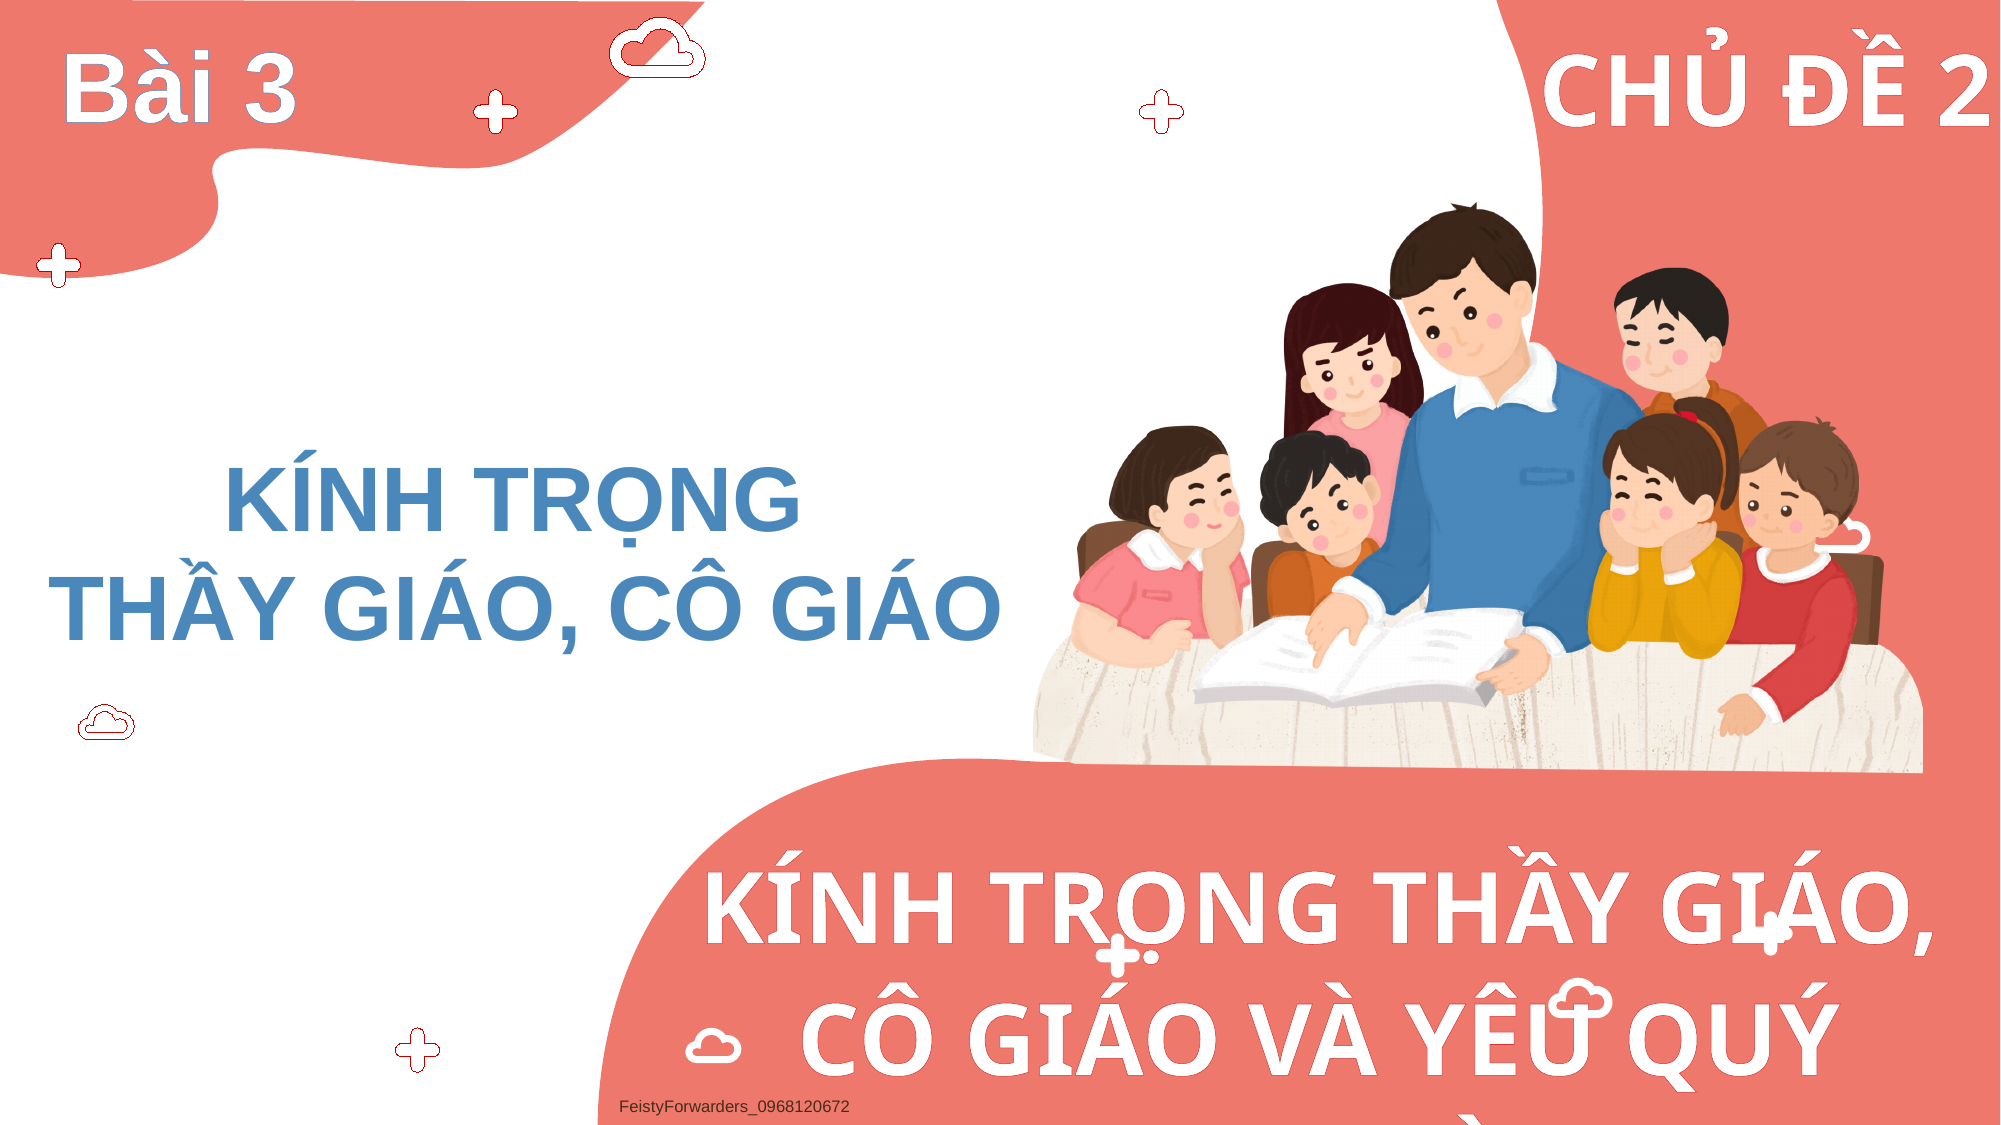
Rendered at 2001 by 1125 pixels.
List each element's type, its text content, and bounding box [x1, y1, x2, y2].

text_box Bài 3 [45, 14, 314, 150]
text_box KÍNH TRỌNG THẦY GIÁO, CÔ GIÁO [0, 431, 1096, 667]
picture [1019, 77, 1923, 980]
